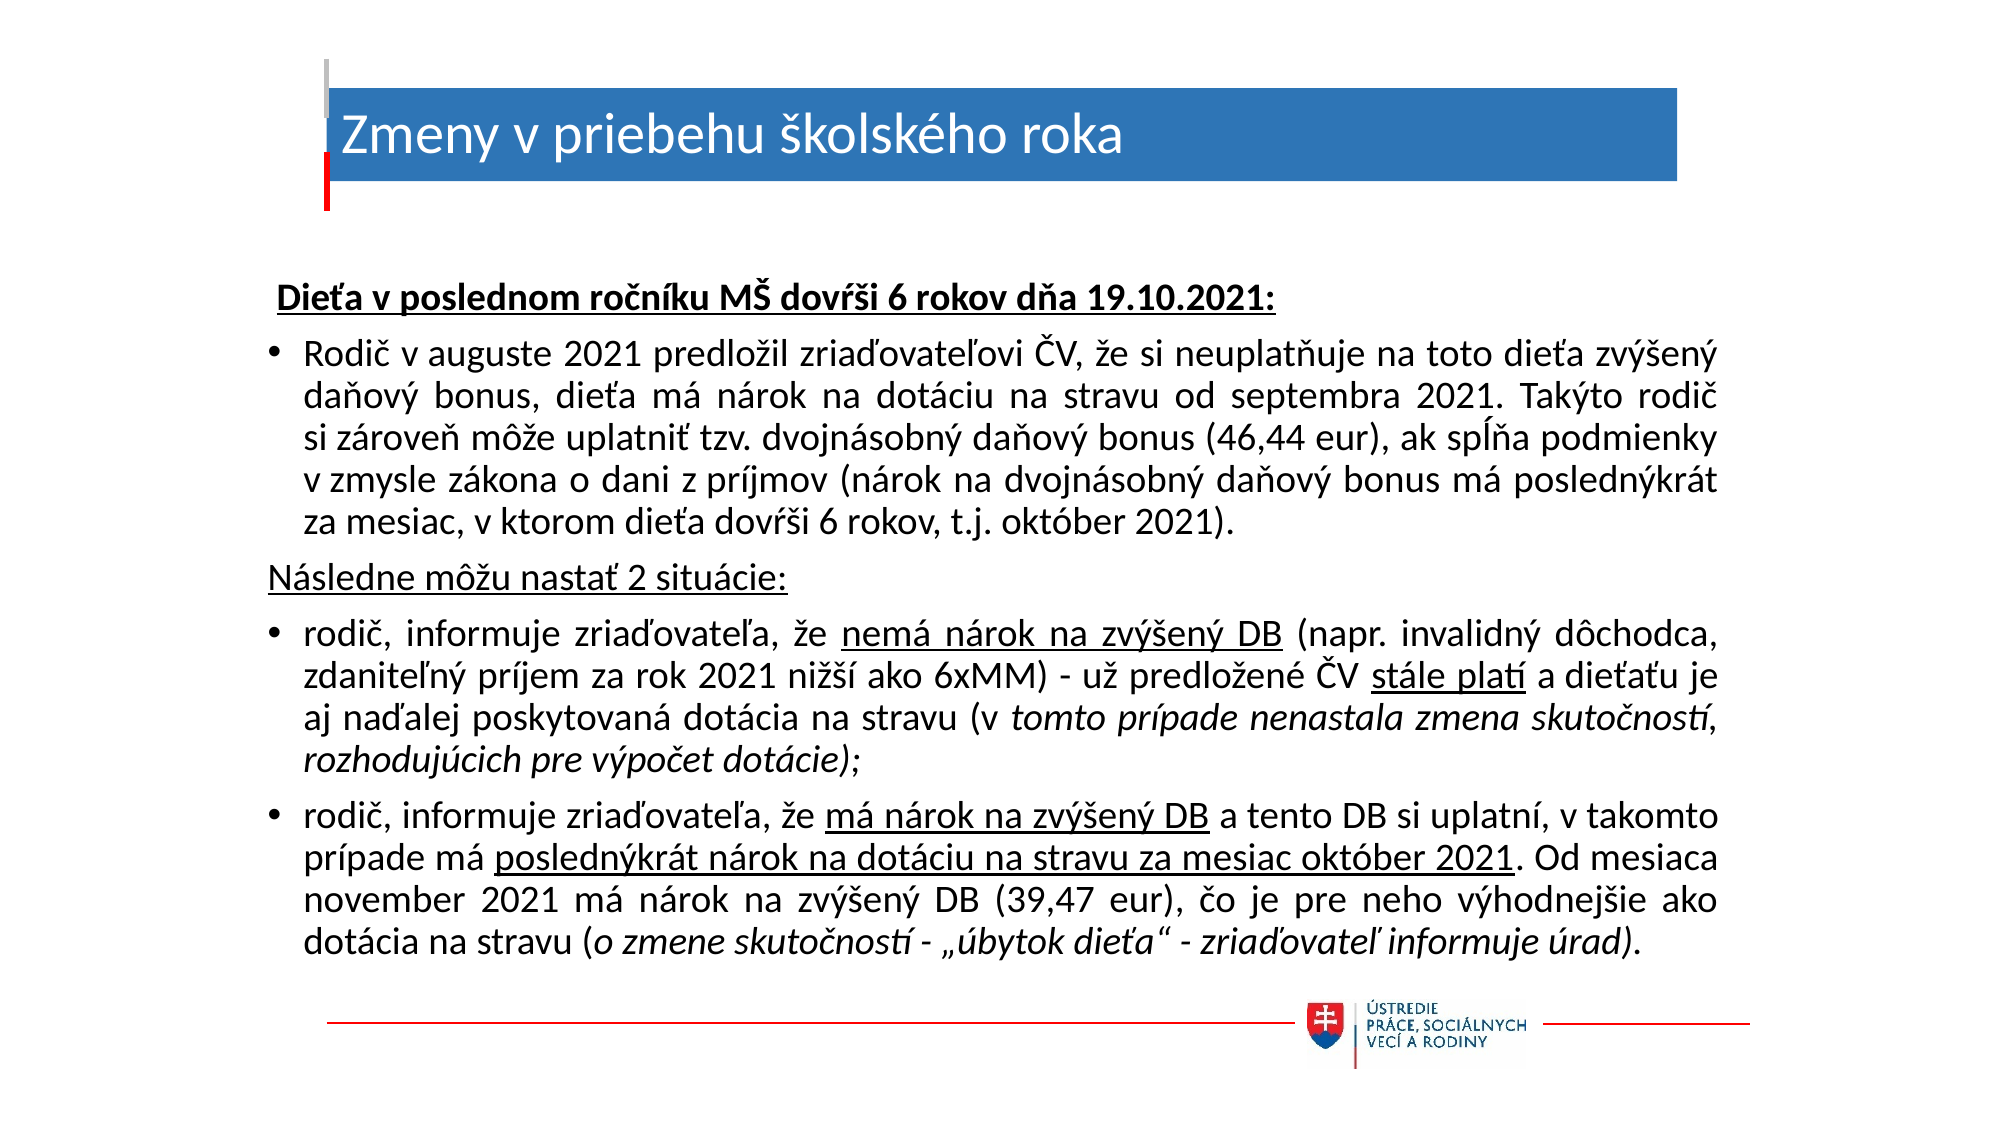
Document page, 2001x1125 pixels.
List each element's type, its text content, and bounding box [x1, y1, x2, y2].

picture [1307, 999, 1527, 1069]
title Zmeny v priebehu školského roka [326, 87, 1678, 182]
list Dieťa v poslednom ročníku MŠ dovŕši 6 rokov dňa 19.10.2021: Rodič v auguste 2021 predložil zriaďovateľovi ČV, že si neuplatňuje na toto dieťa zvýšený daňový bonus, dieťa má nárok na dotáciu na stravu od septembra 2021. Takýto rodič si zároveň môže uplatniť tzv. dvojnásobný daňový bonus (46,44 eur), ak spĺňa podmienky v zmysle zákona o dani z príjmov (nárok na dvojnásobný daňový bonus má poslednýkrát za mesiac, v ktorom dieťa dovŕši 6 rokov, t.j. október 2021). Následne môžu nastať 2 situácie: rodič, informuje zriaďovateľa, že nemá nárok na zvýšený DB (napr. invalidný dôchodca, zdaniteľný príjem za rok 2021 nižší ako 6xMM) - už predložené ČV stále platí a dieťaťu je aj naďalej poskytovaná dotácia na stravu (v tomto prípade nenastala zmena skutočností, rozhodujúcich pre výpočet dotácie); rodič, informuje zriaďovateľa, že má nárok na zvýšený DB a tento DB si uplatní, v takomto prípade má poslednýkrát nárok na dotáciu na stravu za mesiac október 2021. Od mesiaca november 2021 má nárok na zvýšený DB (39,47 eur), čo je pre neho výhodnejšie ako dotácia na stravu (o zmene skutočností - „úbytok dieťa“ - zriaďovateľ informuje úrad). [252, 215, 1734, 1010]
